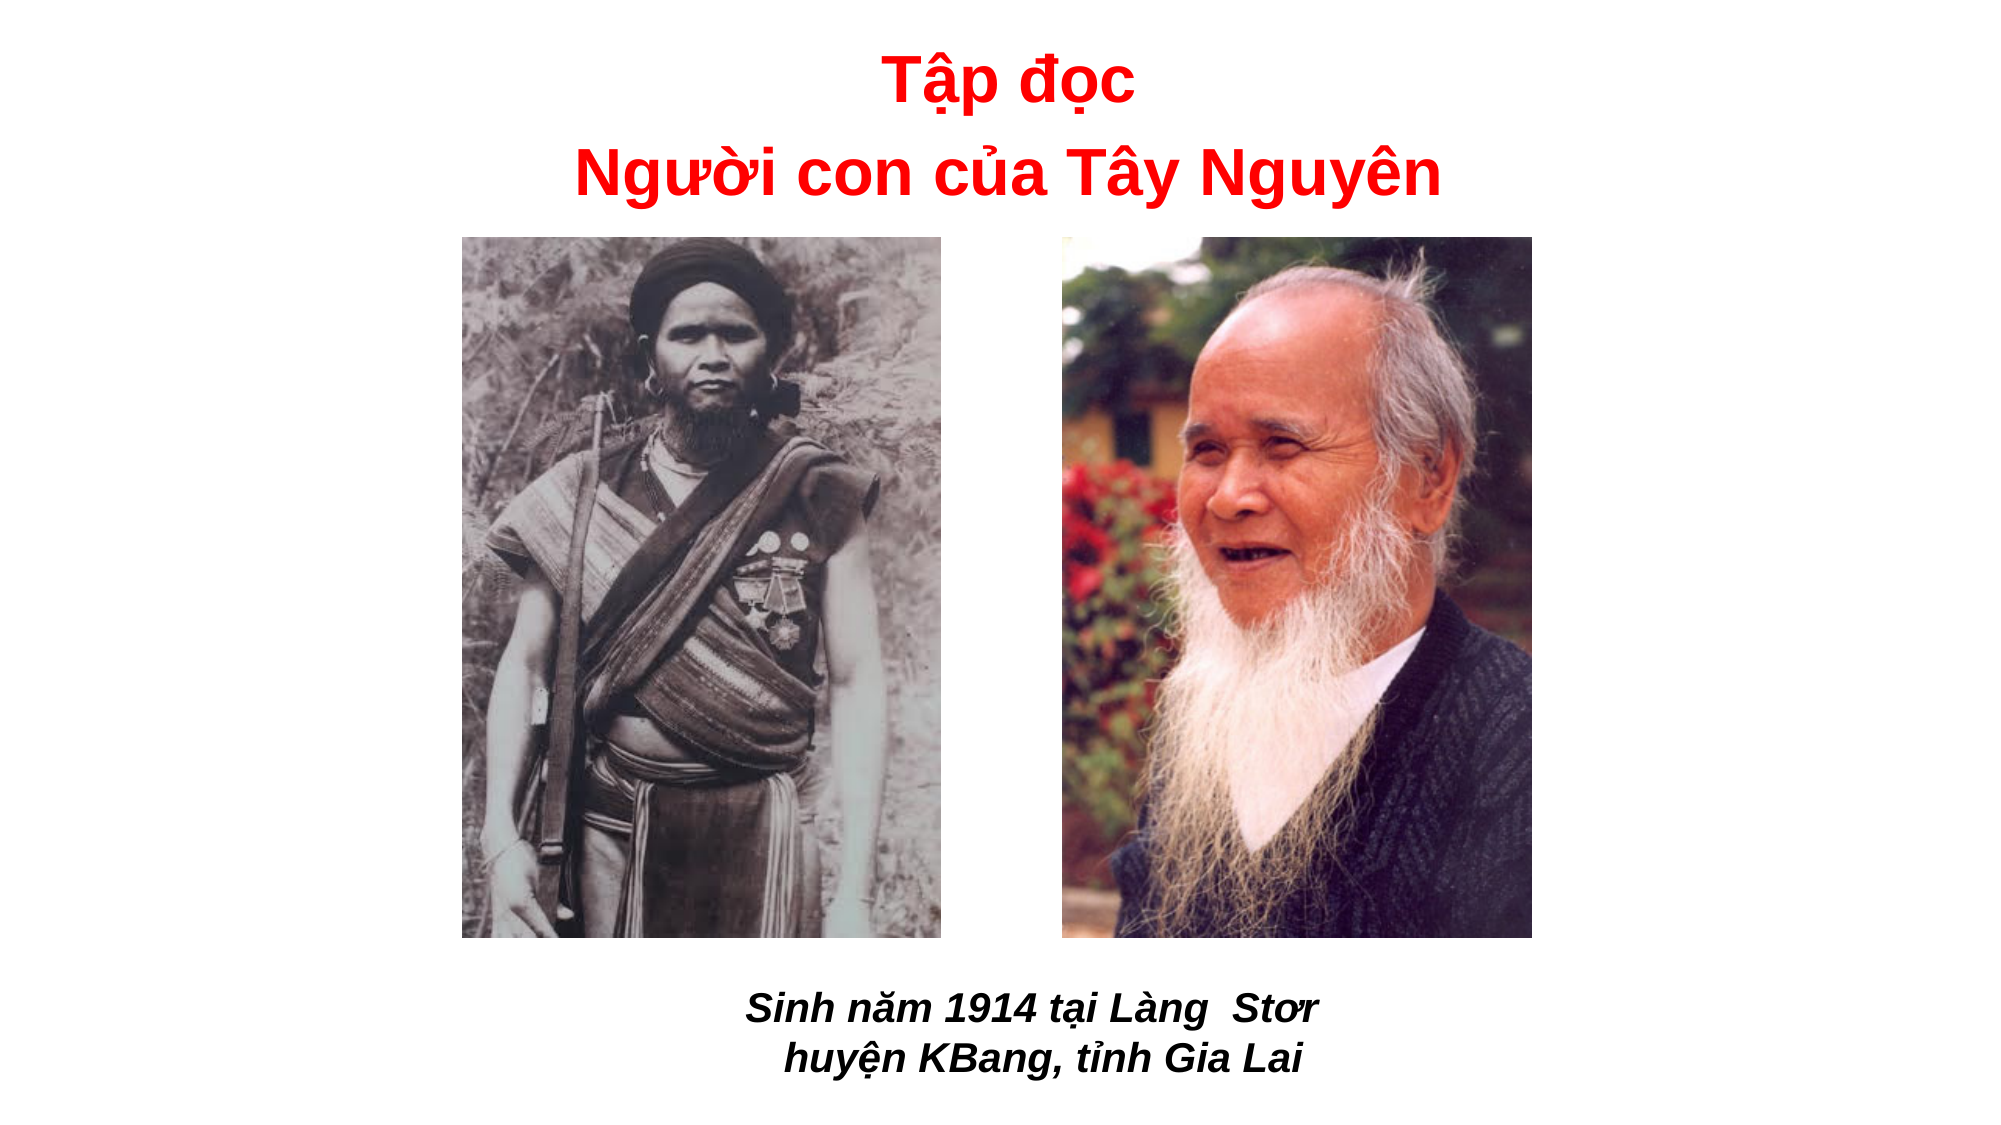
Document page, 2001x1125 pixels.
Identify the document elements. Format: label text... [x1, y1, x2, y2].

picture [462, 237, 941, 938]
text_box Sinh năm 1914 tại Làng Stơr huyện KBang, tỉnh Gia Lai [650, 962, 1425, 1100]
picture [1062, 237, 1532, 938]
list Tập đọc Người con của Tây Nguyên [300, 37, 1719, 250]
